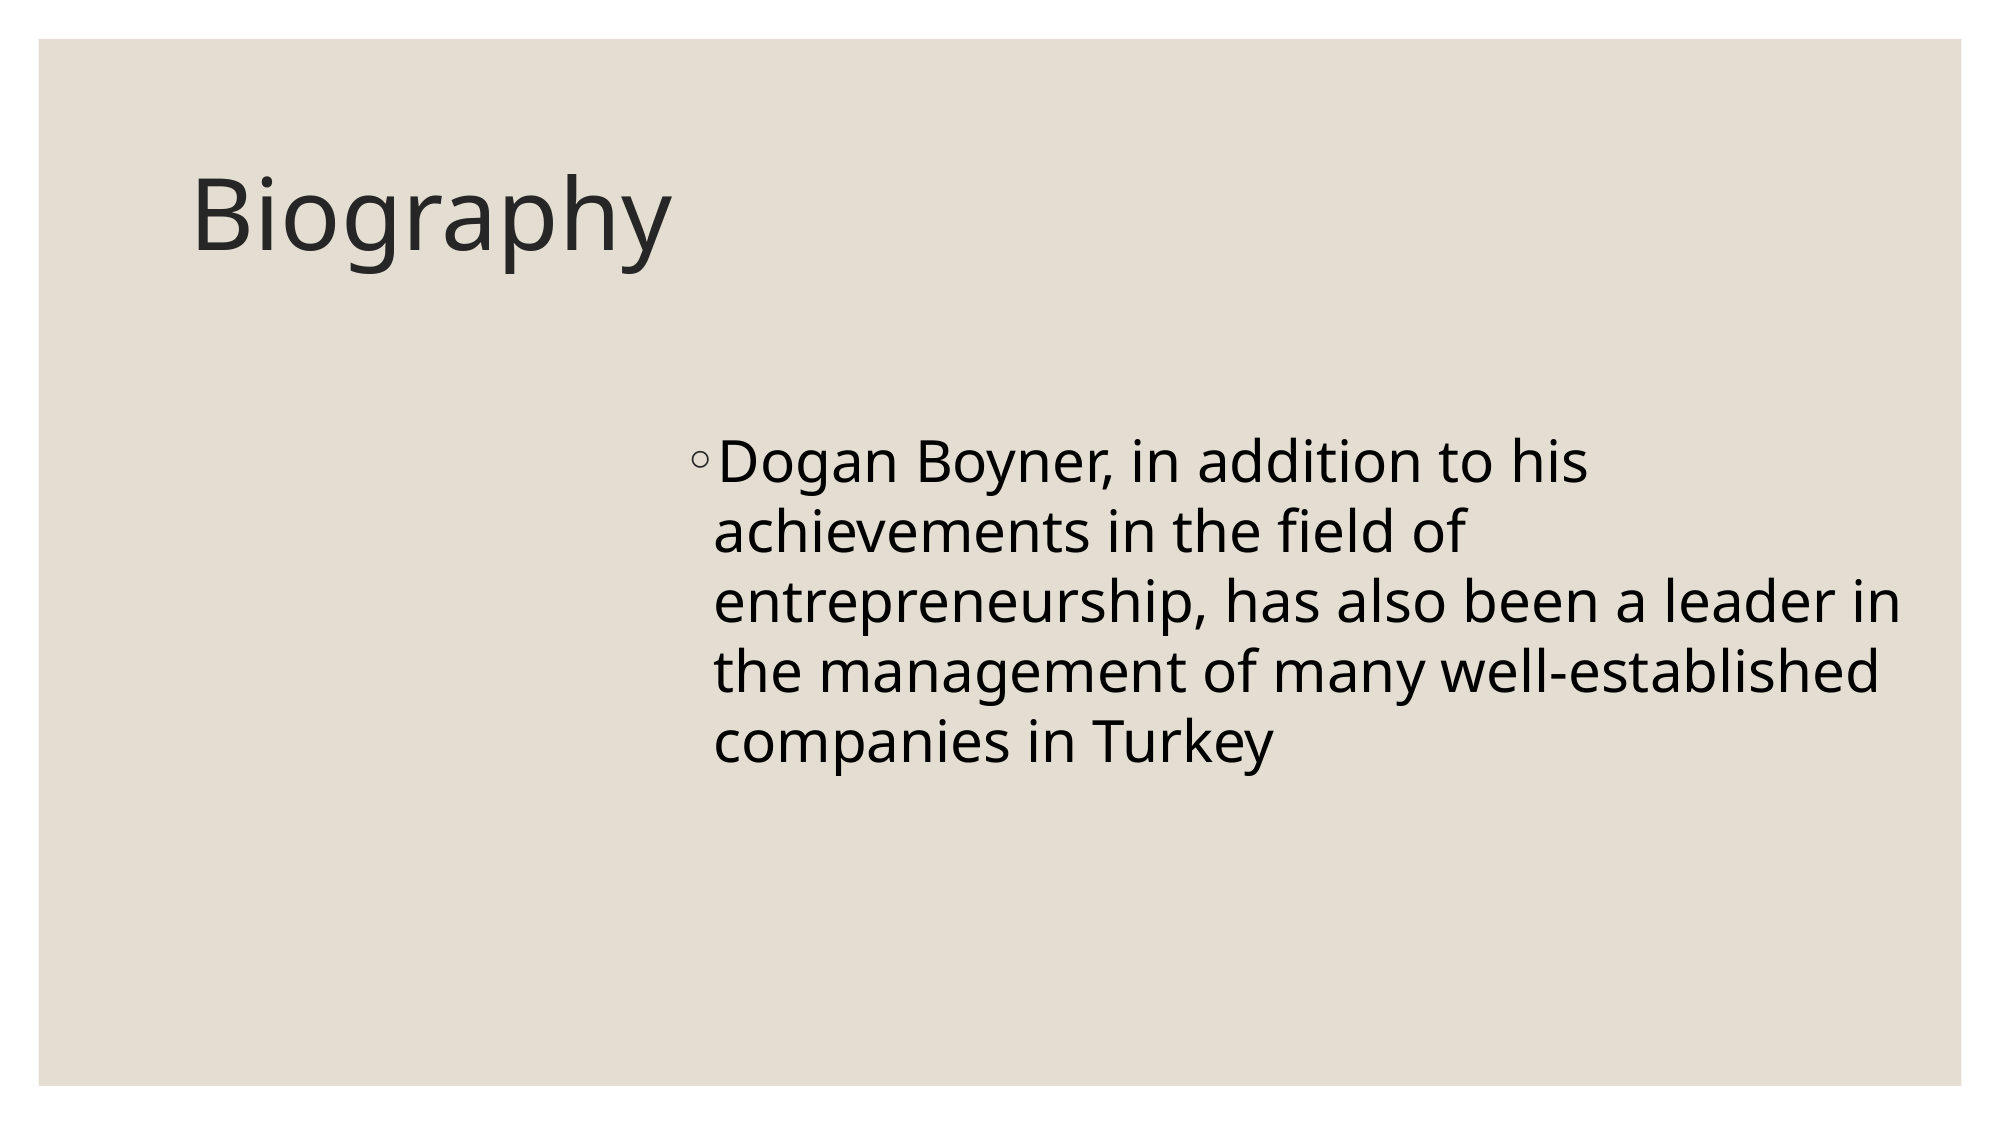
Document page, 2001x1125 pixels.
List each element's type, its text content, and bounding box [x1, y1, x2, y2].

title Biography [174, 105, 1825, 331]
list Dogan Boyner, in addition to his achievements in the field of entrepreneurship, has also been a leader in the management of many well-established companies in Turkey [668, 416, 1956, 972]
